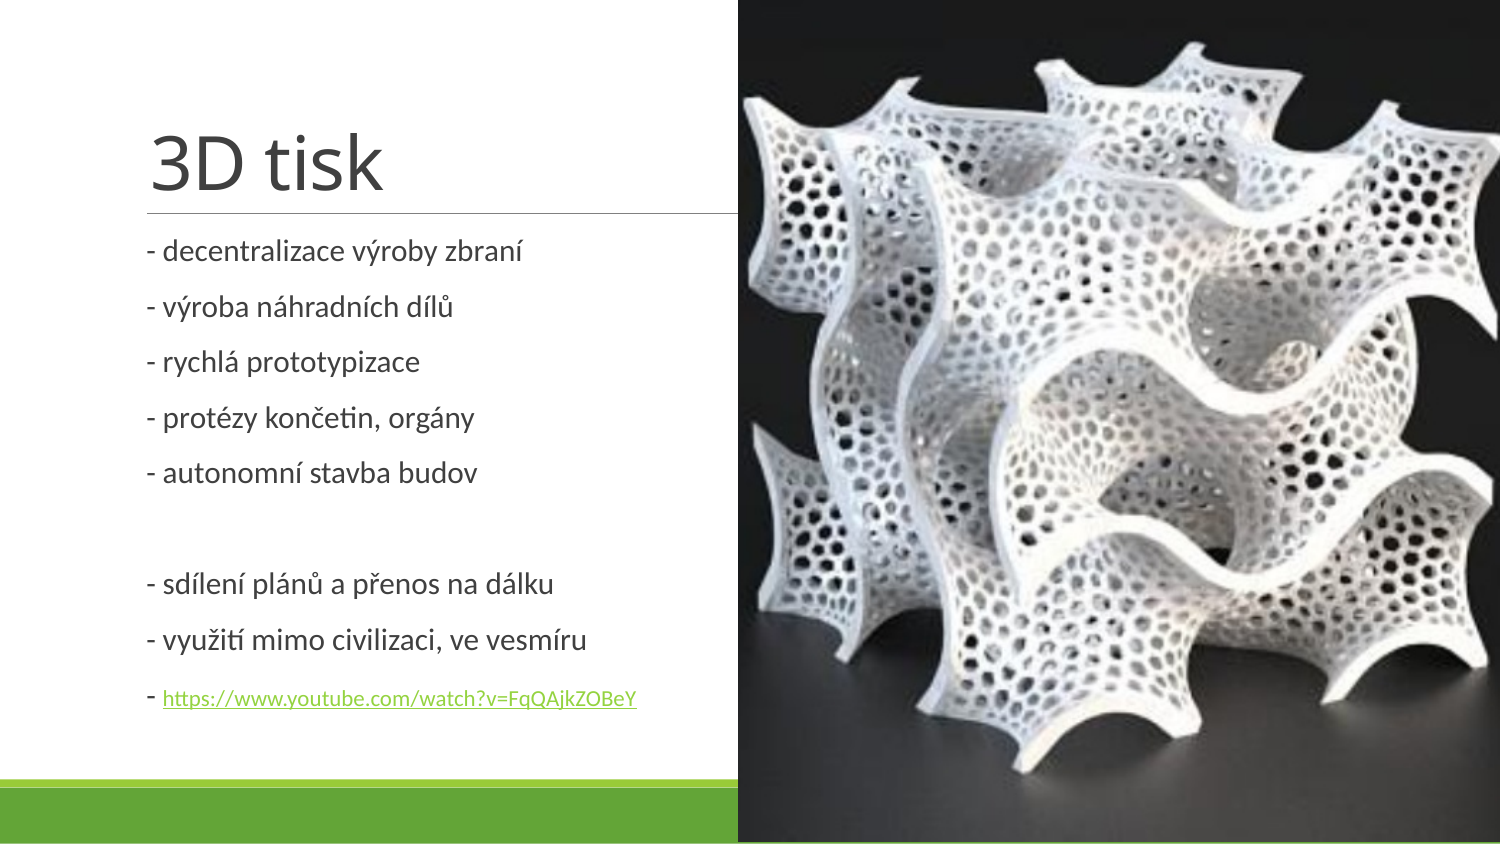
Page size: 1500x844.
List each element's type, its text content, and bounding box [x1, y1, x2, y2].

picture [737, 0, 1500, 842]
title 3D tisk [135, 35, 734, 214]
list - decentralizace výroby zbraní - výroba náhradních dílů - rychlá prototypizace - protézy končetin, orgány - autonomní stavba budov - sdílení plánů a přenos na dálku - využití mimo civilizaci, ve vesmíru - https://www.youtube.com/watch?v=FqQAjkZOBeY [135, 227, 734, 723]
